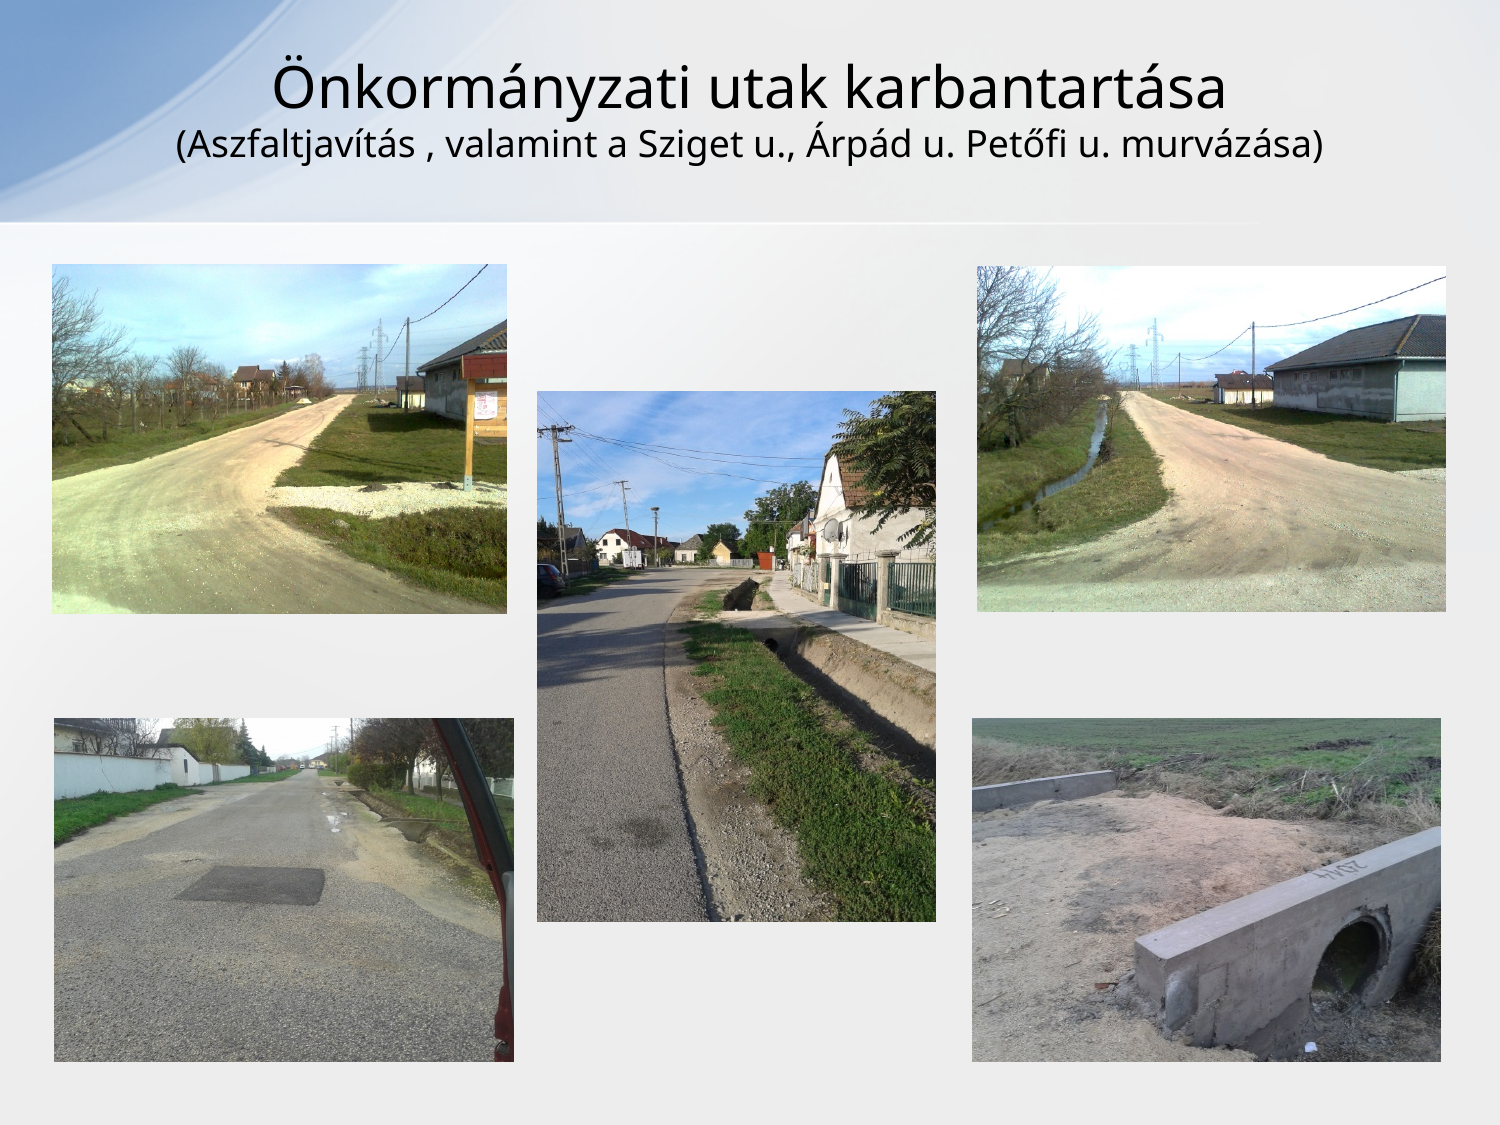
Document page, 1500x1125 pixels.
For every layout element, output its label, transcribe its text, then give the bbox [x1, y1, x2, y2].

picture [0, 0, 1500, 1125]
title Önkormányzati utak karbantartása (Aszfaltjavítás , valamint a Sziget u., Árpád u. Petőfi u. murvázása) [75, 0, 1425, 173]
